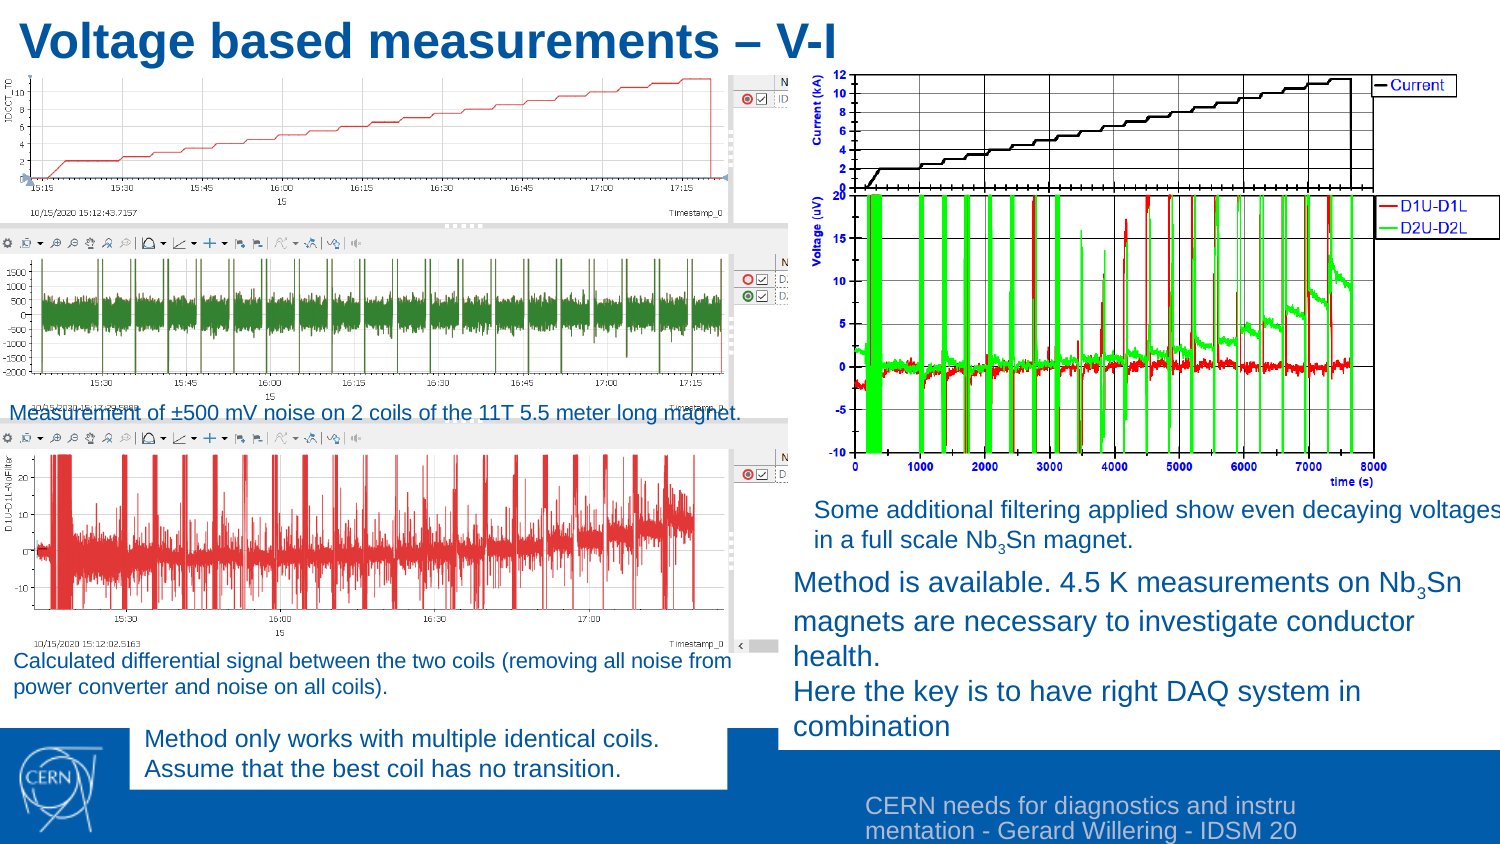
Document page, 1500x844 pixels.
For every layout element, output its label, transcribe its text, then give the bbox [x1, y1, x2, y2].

text_box Method is available. 4.5 K measurements on Nb3Sn magnets are necessary to investigate conductor health. Here the key is to have right DAQ system in combination [778, 555, 1500, 750]
footer CERN needs for diagnostics and instrumentation - Gerard Willering - IDSM 2023 [850, 782, 1326, 827]
text_box Voltage based measurements – V-I [4, 0, 853, 67]
text_box Calculated differential signal between the two coils (removing all noise from power converter and noise on all coils). [13, 664, 735, 715]
picture [0, 75, 907, 653]
text_box Some additional filtering applied show even decaying voltages in a full scale Nb3Sn magnet. [916, 510, 1500, 555]
picture [788, 61, 1500, 501]
text_box Method only works with multiple identical coils. Assume that the best coil has no transition. [129, 714, 728, 790]
